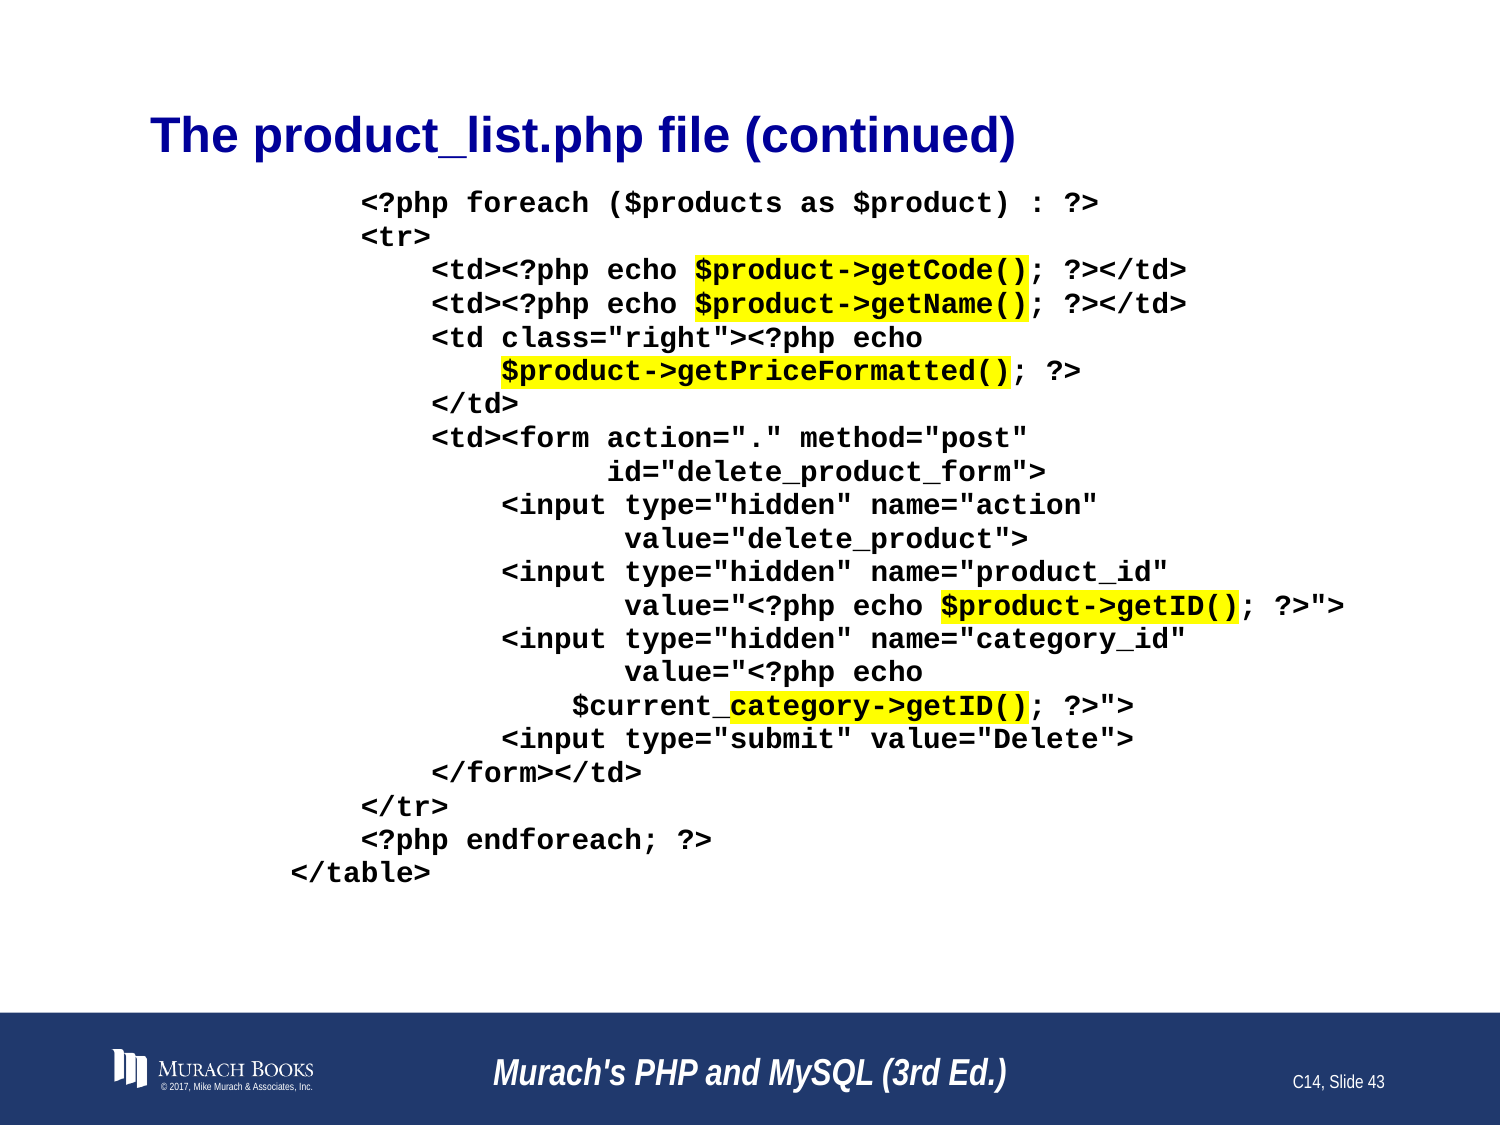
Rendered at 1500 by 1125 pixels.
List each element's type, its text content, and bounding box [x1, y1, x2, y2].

title The product_list.php file (continued) [150, 101, 1350, 163]
slide_number C14, Slide 43 [1087, 1025, 1400, 1100]
footer © 2017, Mike Murach & Associates, Inc. [12, 1025, 463, 1100]
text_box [149, 188, 1392, 1063]
slide_number Murach's PHP and MySQL (3rd Ed.) [463, 1071, 1050, 1100]
